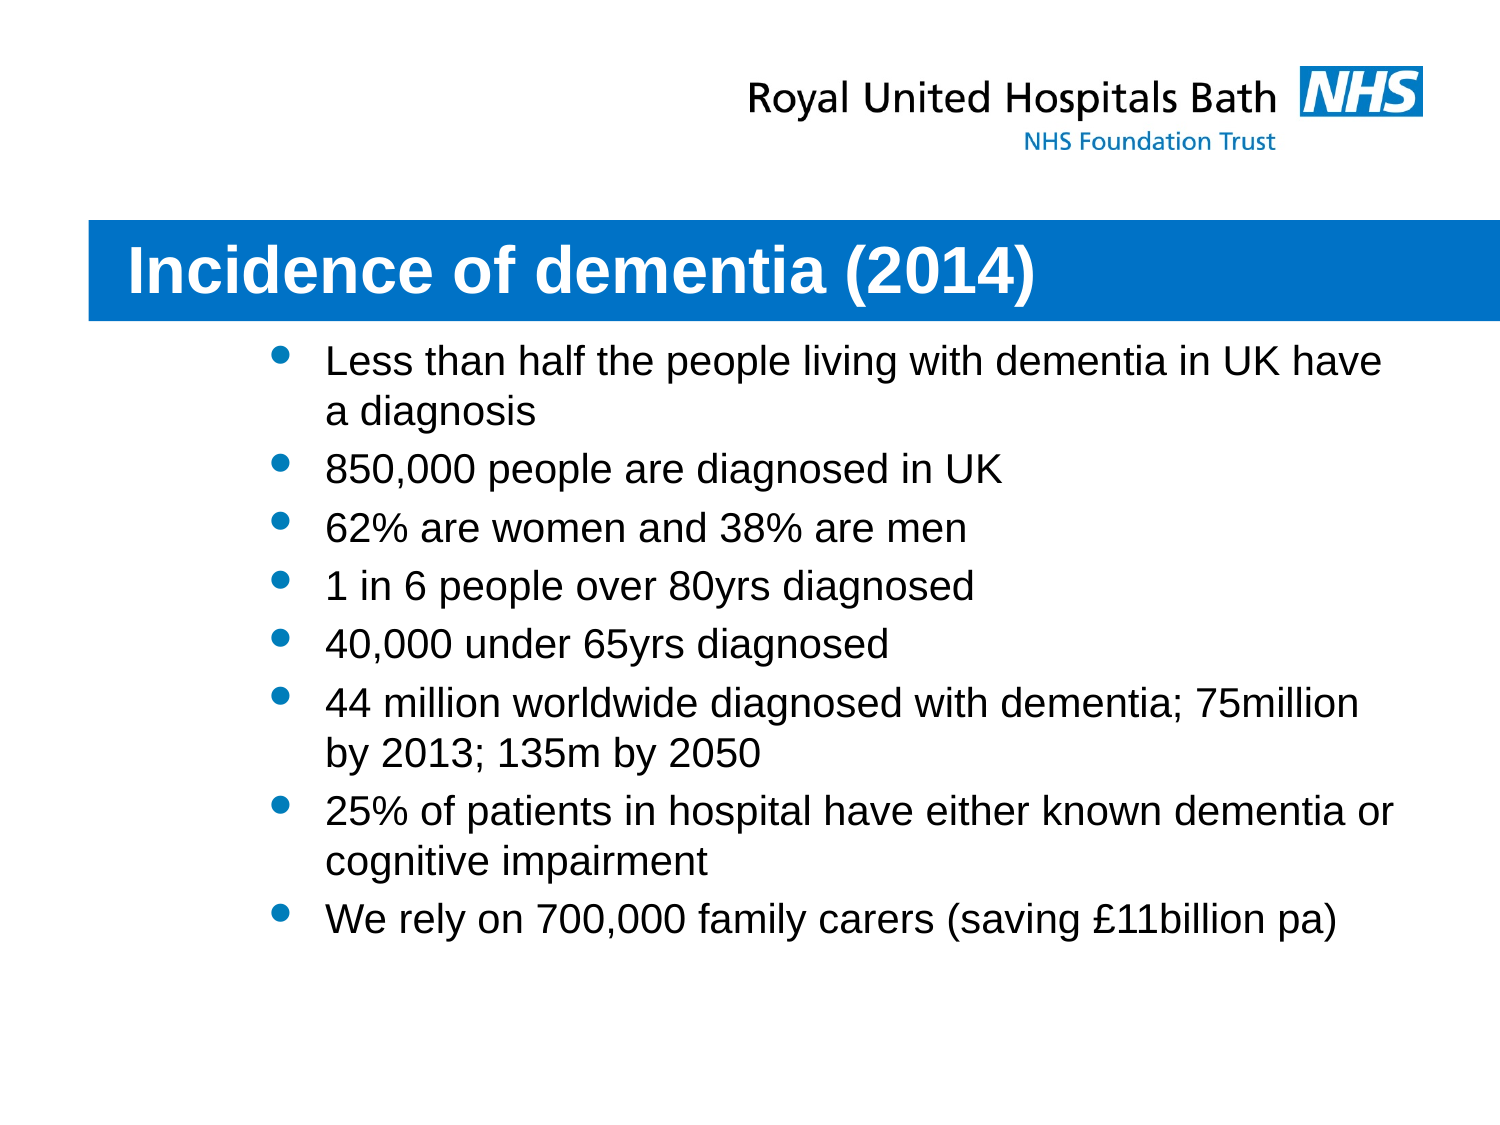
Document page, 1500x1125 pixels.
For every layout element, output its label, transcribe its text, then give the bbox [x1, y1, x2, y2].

list Less than half the people living with dementia in UK have a diagnosis 850,000 people are diagnosed in UK 62% are women and 38% are men 1 in 6 people over 80yrs diagnosed 40,000 under 65yrs diagnosed 44 million worldwide diagnosed with dementia; 75million by 2013; 135m by 2050 25% of patients in hospital have either known dementia or cognitive impairment We rely on 700,000 family carers (saving £11billion pa) [253, 326, 1425, 1005]
title Incidence of dementia (2014) [112, 220, 1471, 313]
picture [750, 66, 1423, 150]
